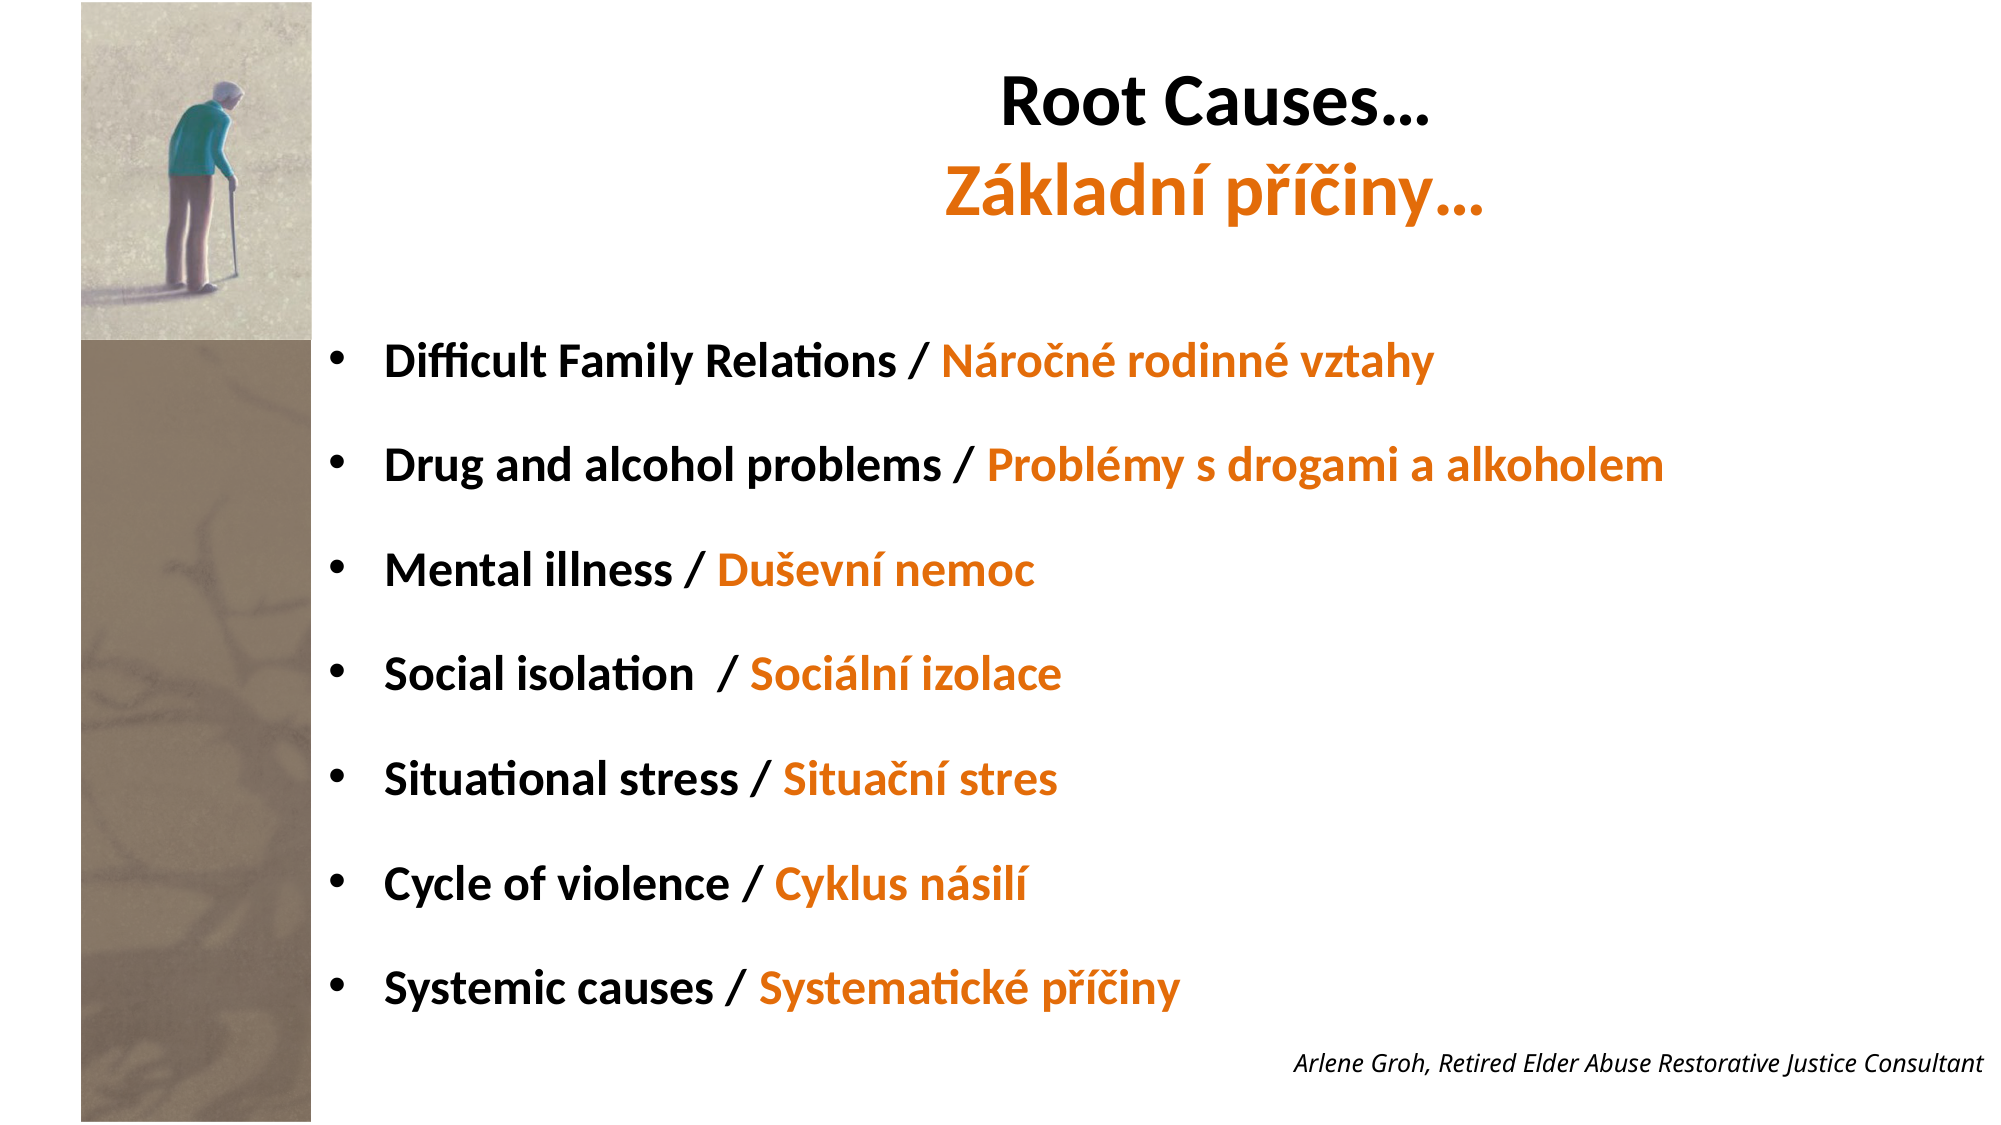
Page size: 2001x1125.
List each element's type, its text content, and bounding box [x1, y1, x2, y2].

text_box Difficult Family Relations / Náročné rodinné vztahy Drug and alcohol problems / Problémy s drogami a alkoholem Mental illness / Duševní nemoc Social isolation / Sociální izolace Situational stress / Situační stres Cycle of violence / Cyklus násilí Systemic causes / Systematické příčiny [314, 289, 2000, 1022]
picture [78, 0, 314, 1125]
text_box Root Causes… Základní příčiny… [691, 80, 1742, 202]
text_box Arlene Groh, Retired Elder Abuse Restorative Justice Consultant [314, 1022, 2000, 1125]
